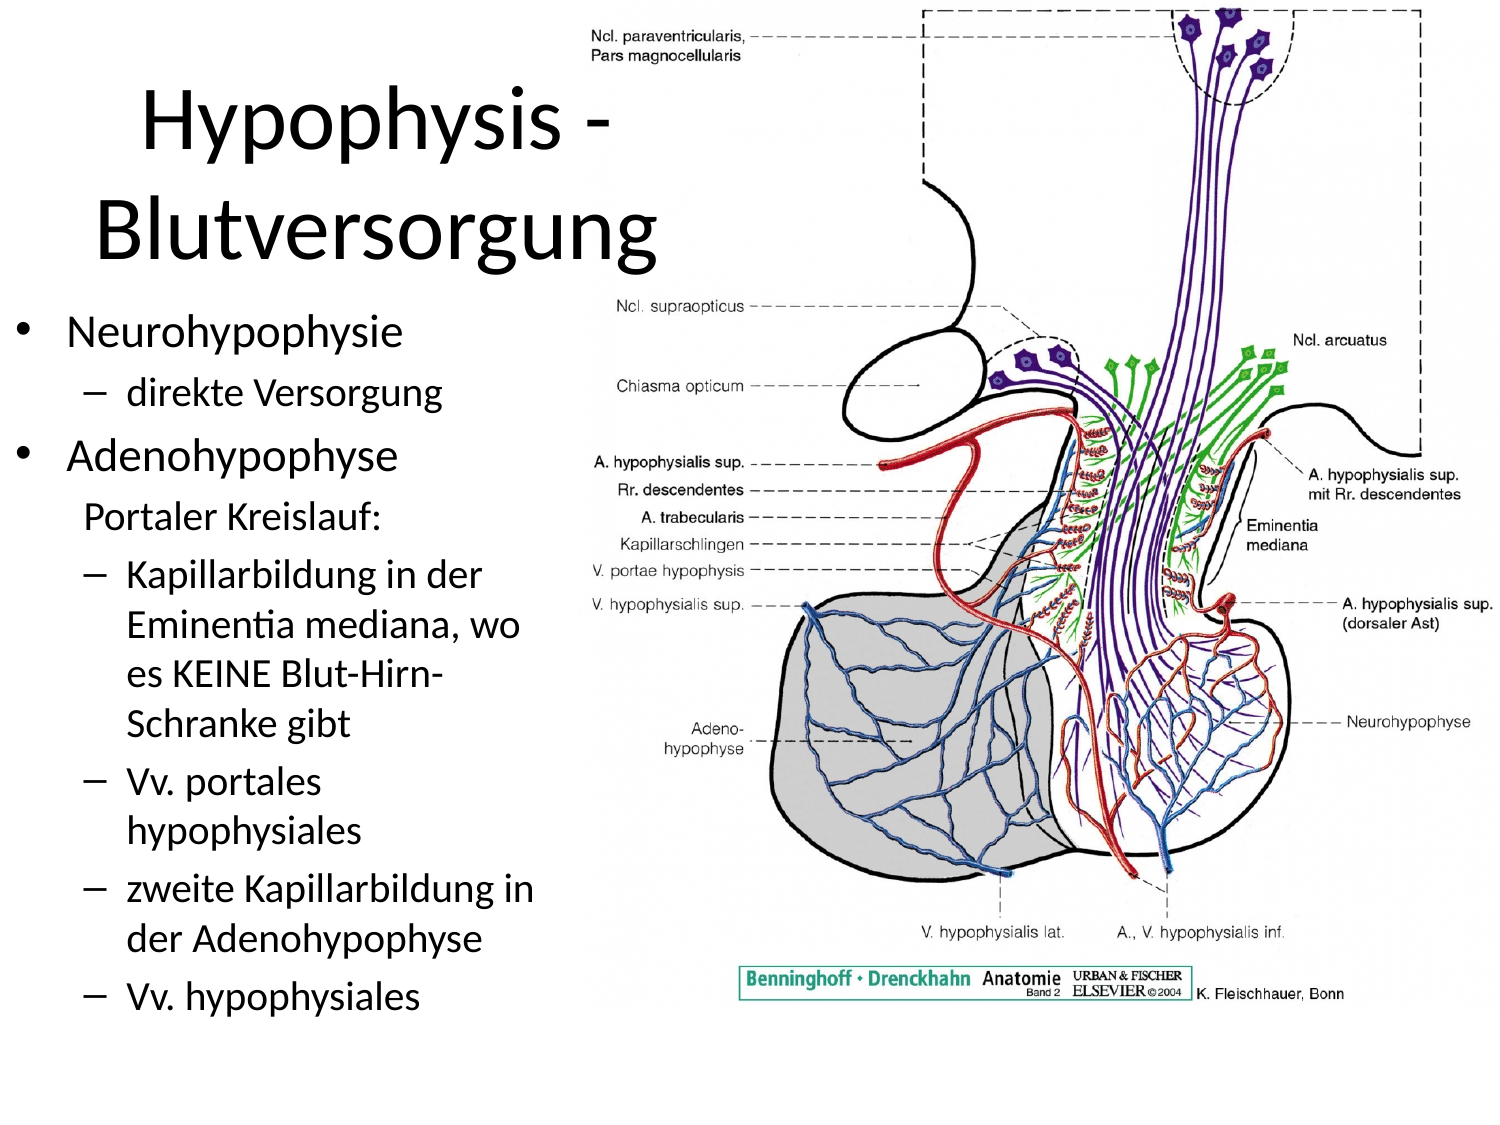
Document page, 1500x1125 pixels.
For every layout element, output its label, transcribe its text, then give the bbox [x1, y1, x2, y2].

text_box Neurohypophysie direkte Versorgung Adenohypophyse Portaler Kreislauf: Kapillarbildung in der Eminentia mediana, wo es KEINE Blut-Hirn-Schranke gibt Vv. portales hypophysiales zweite Kapillarbildung in der Adenohypophyse Vv. hypophysiales [0, 292, 573, 1035]
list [578, 0, 1500, 1012]
title Hypophysis - Blutversorgung [75, 45, 573, 291]
